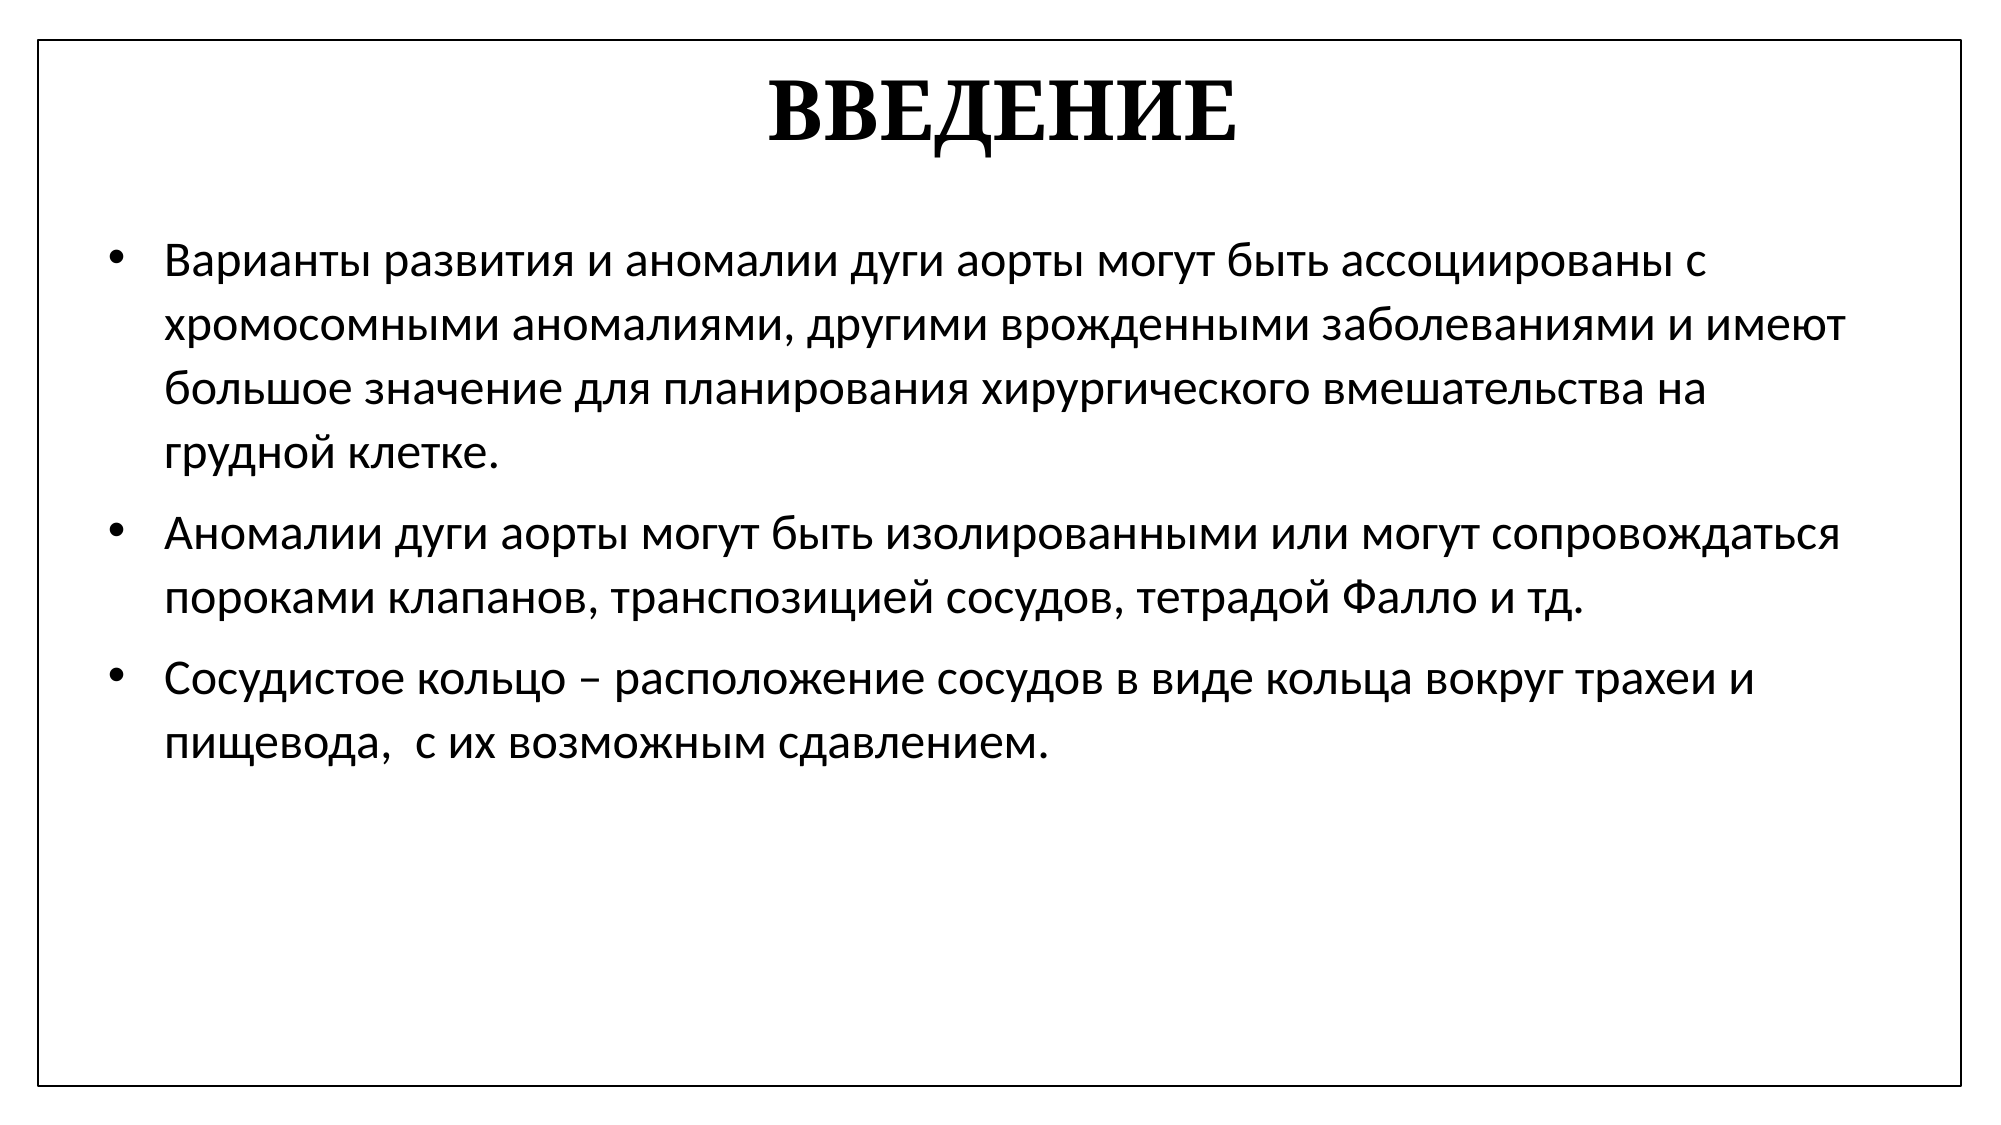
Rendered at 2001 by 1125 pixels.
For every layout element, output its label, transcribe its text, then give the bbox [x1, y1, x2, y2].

text_box Введение [753, 49, 1753, 164]
text_box Варианты развития и аномалии дуги аорты могут быть ассоциированы с хромосомными аномалиями, другими врожденными заболеваниями и имеют большое значение для планирования хирургического вмешательства на грудной клетке. Аномалии дуги аорты могут быть изолированными или могут сопровождаться пороками клапанов, транспозицией сосудов, тетрадой Фалло и тд. Сосудистое кольцо – расположение сосудов в виде кольца вокруг трахеи и пищевода, с их возможным сдавлением. [93, 214, 1873, 928]
